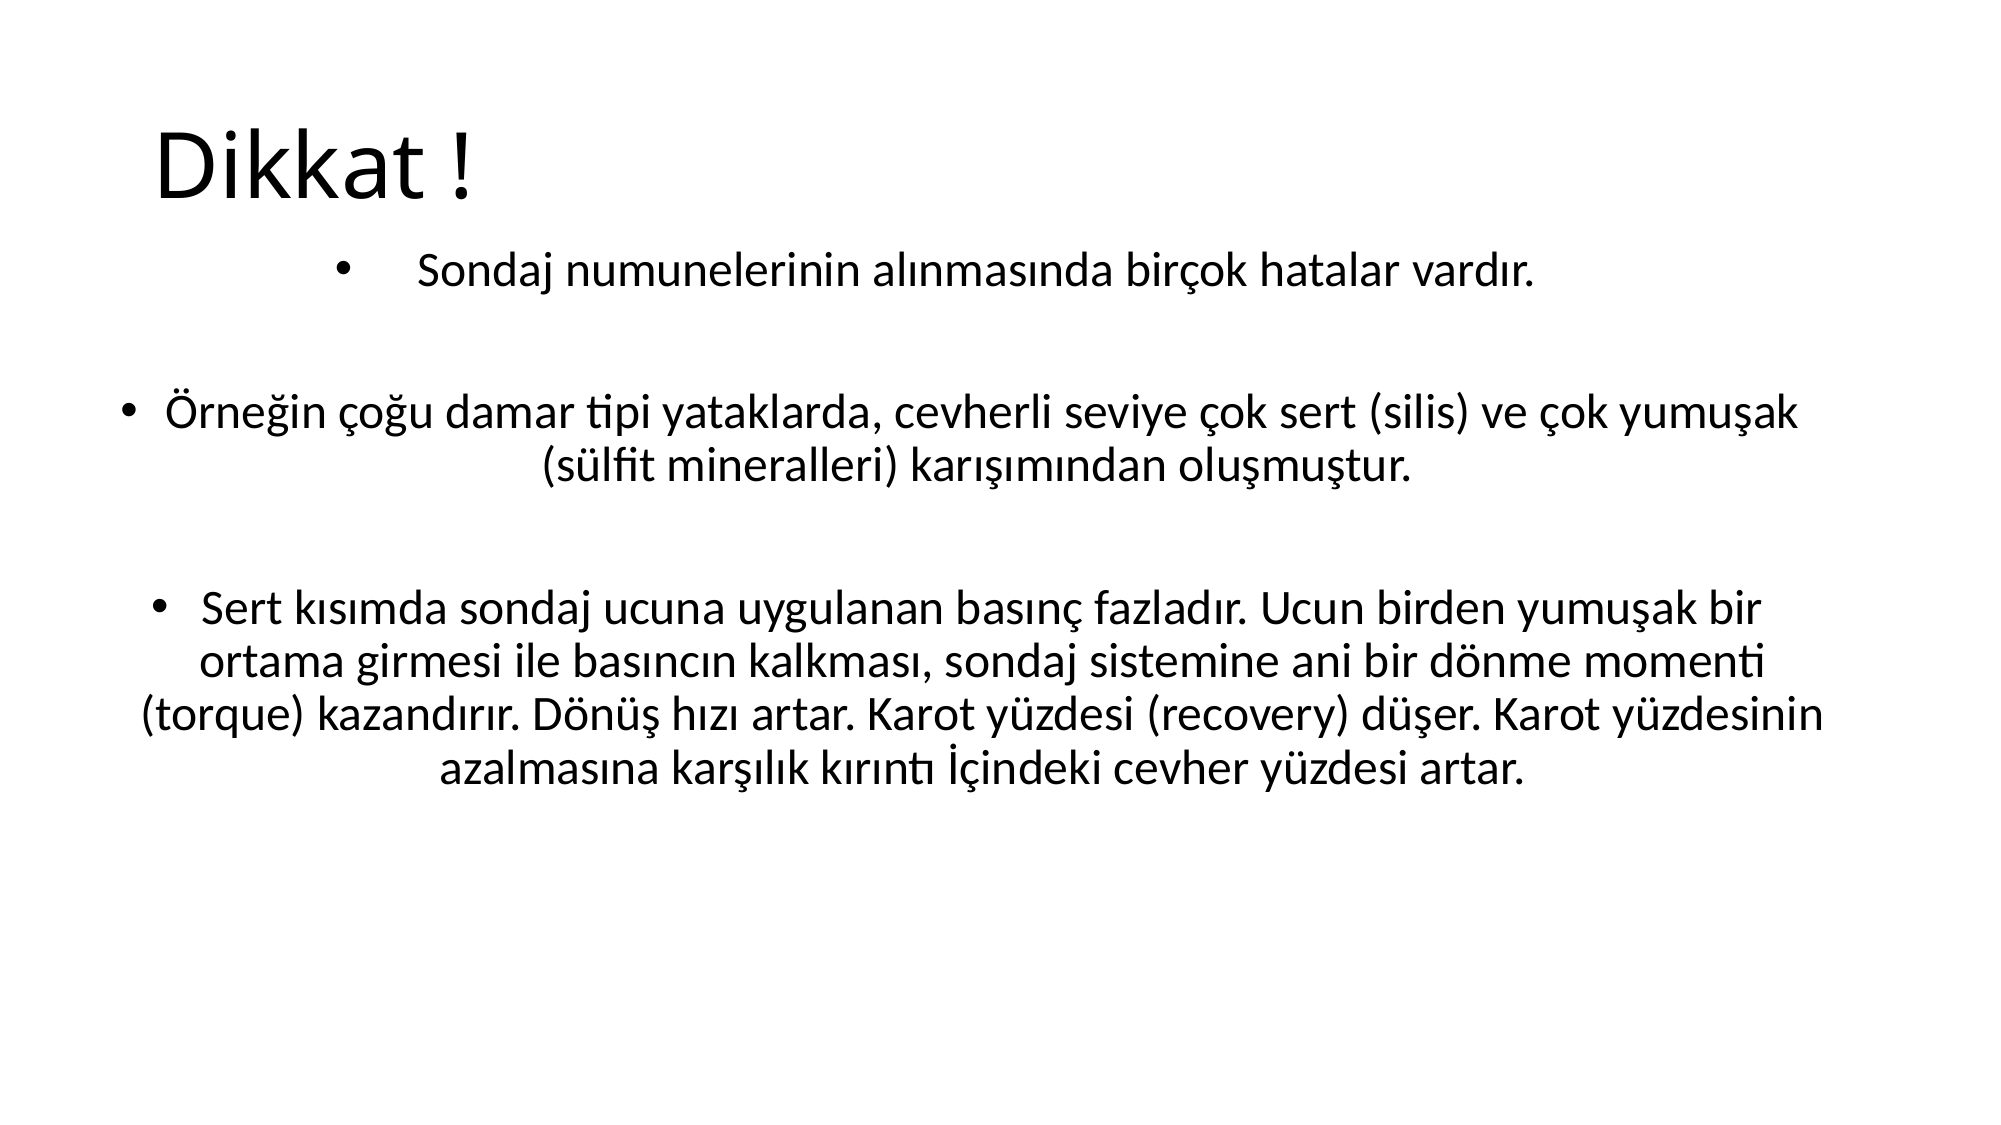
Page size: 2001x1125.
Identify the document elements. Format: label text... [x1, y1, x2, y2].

title Dikkat ! [137, 59, 1863, 278]
list Sondaj numunelerinin alınmasında birçok hatalar vardır. Örneğin çoğu damar tipi yataklarda, cevherli seviye çok sert (silis) ve çok yumuşak (sülfit mineralleri) karışımından oluşmuştur. Sert kısımda sondaj ucuna uygulanan basınç fazladır. Ucun birden yumuşak bir ortama girmesi ile basıncın kalkması, sondaj sistemine ani bir dönme momenti (torque) kazandırır. Dönüş hızı artar. Karot yüzdesi (recovery) düşer. Karot yüzdesinin azalmasına karşılık kırıntı İçindeki cevher yüzdesi artar. [78, 236, 1853, 805]
